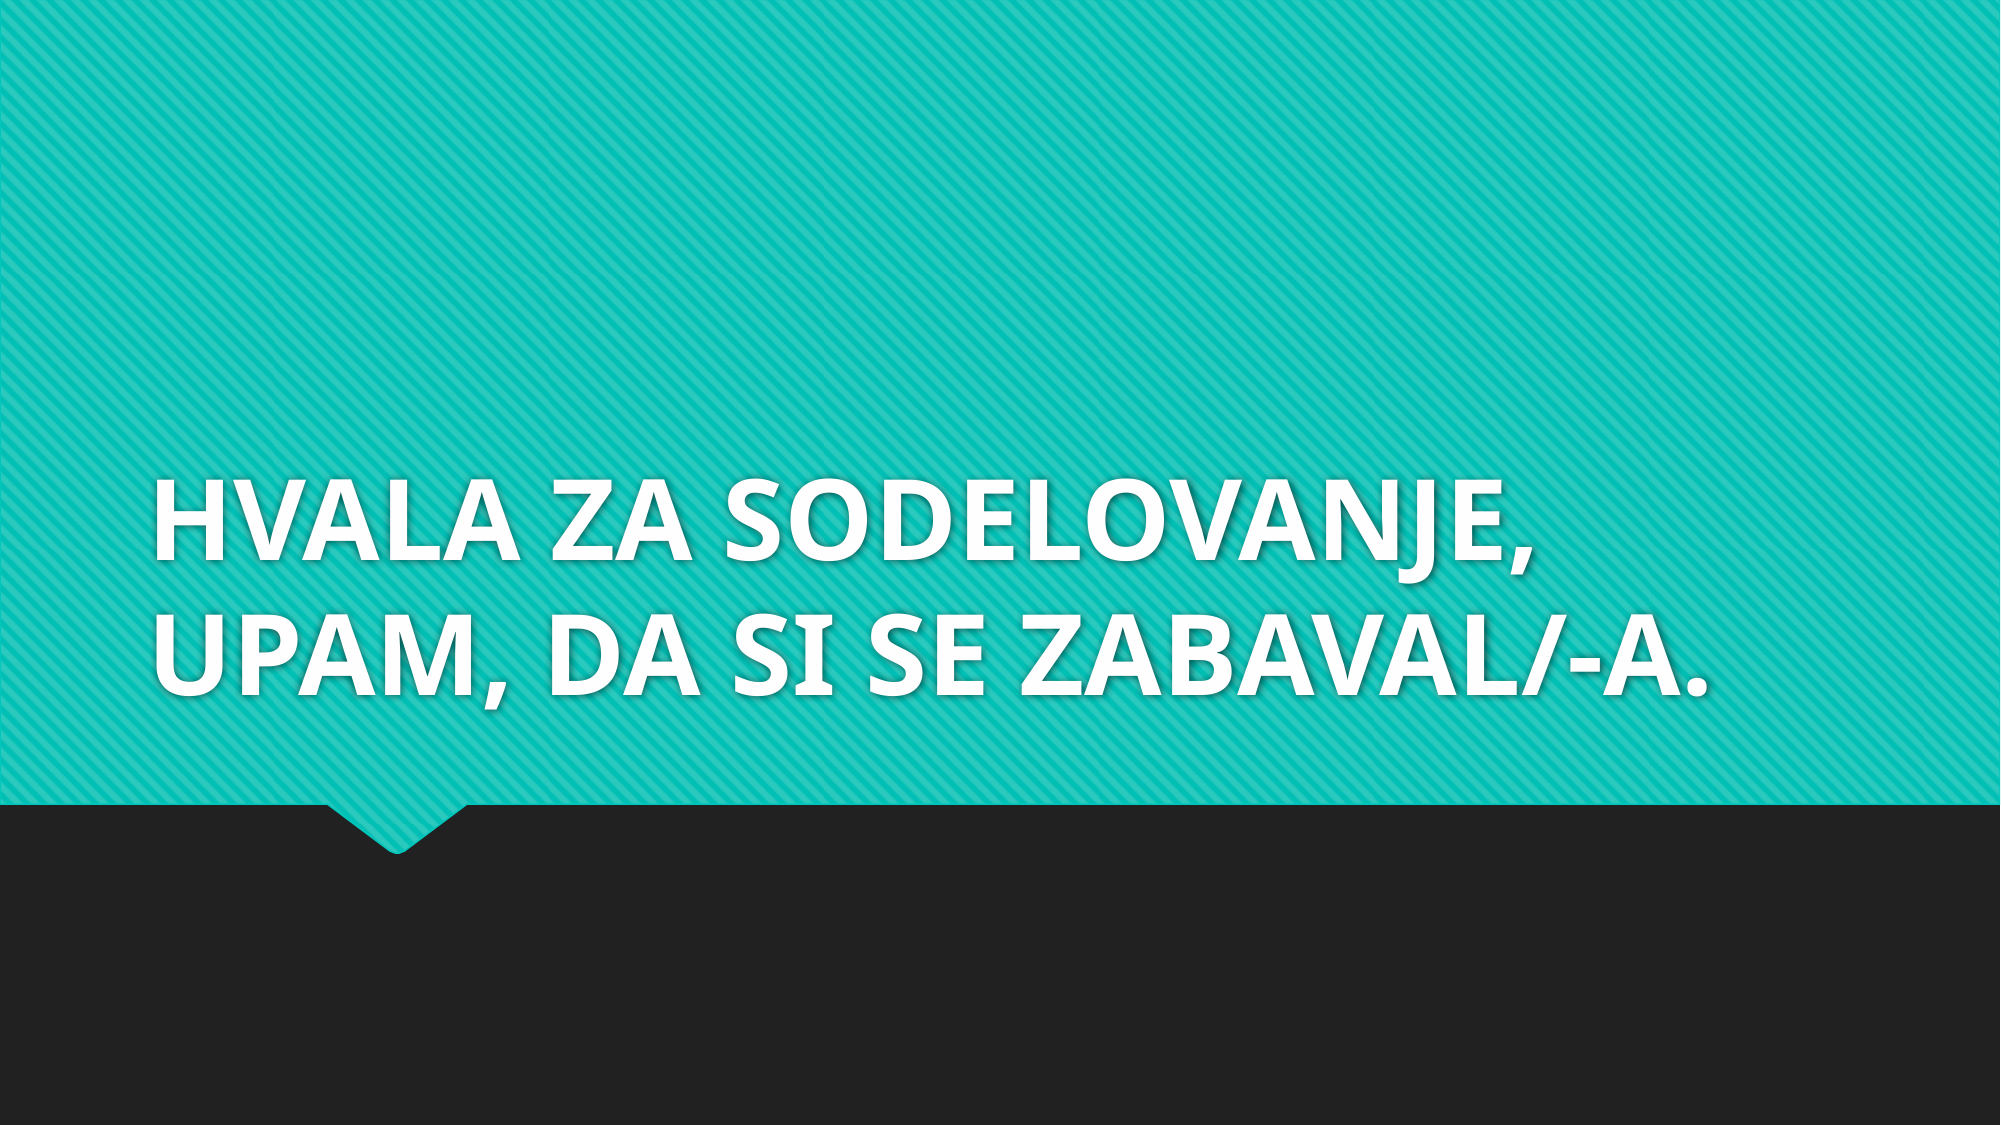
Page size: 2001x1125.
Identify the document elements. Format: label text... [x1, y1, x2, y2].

title HVALA ZA SODELOVANJE, UPAM, DA SI SE ZABAVAL/-A. [132, 237, 1868, 726]
